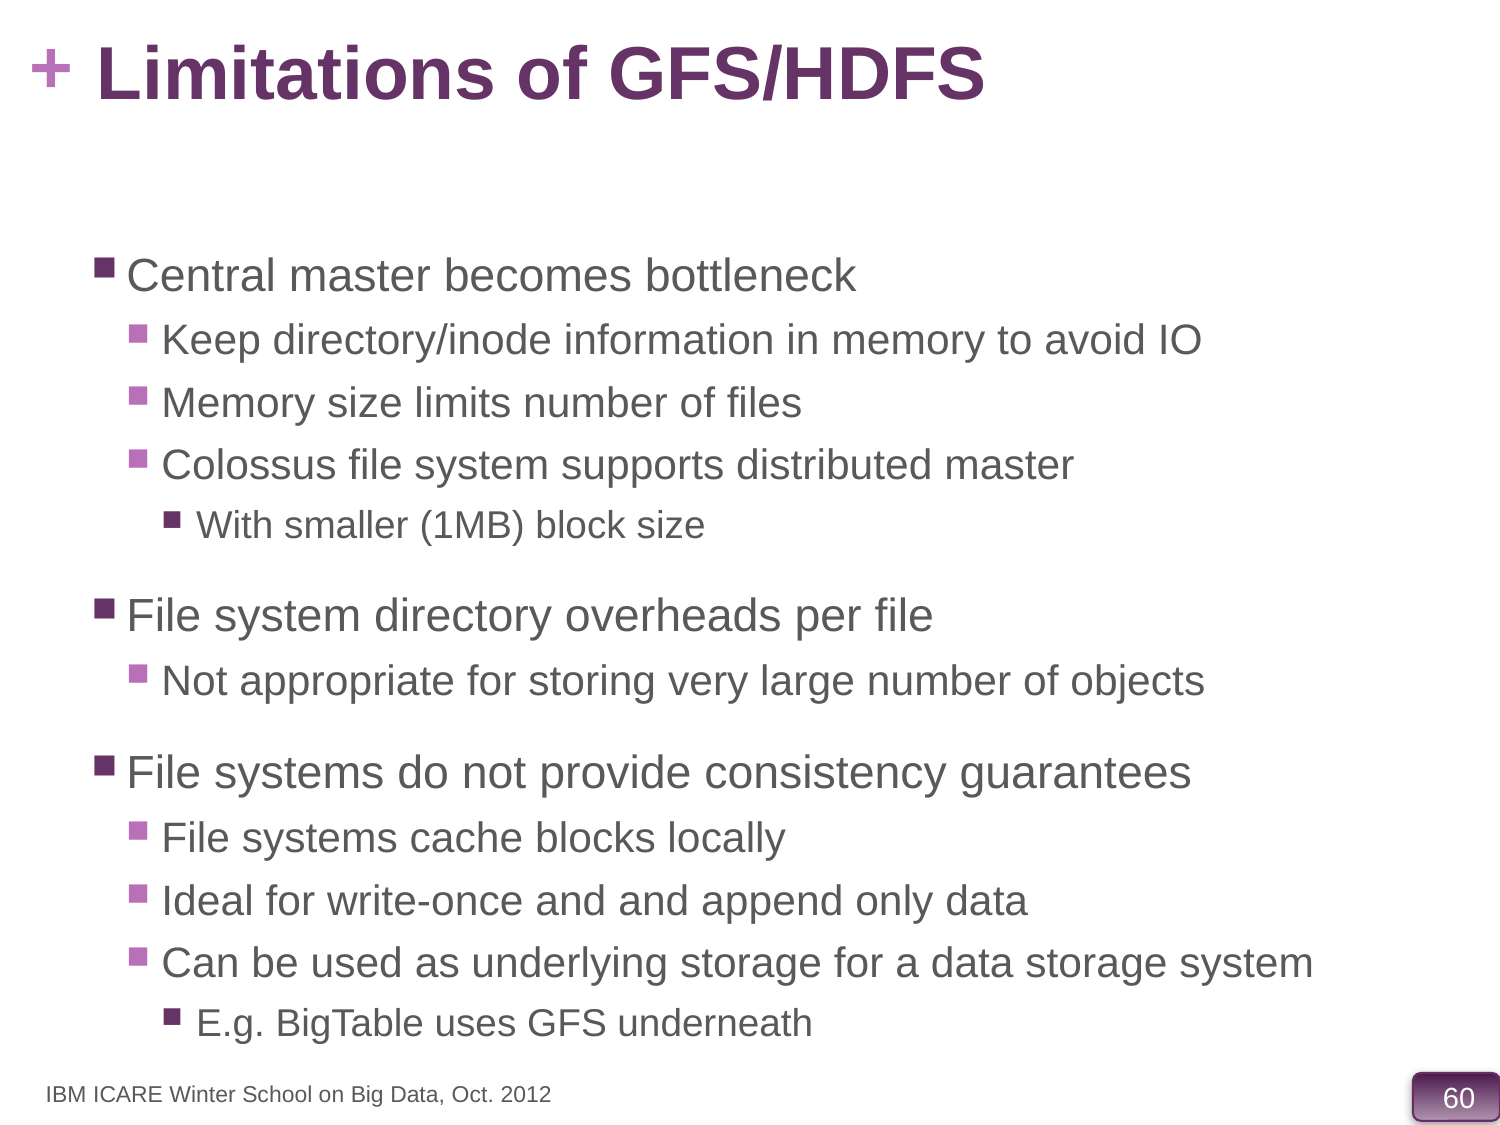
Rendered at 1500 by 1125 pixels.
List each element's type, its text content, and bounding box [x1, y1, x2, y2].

title Limitations of GFS/HDFS [81, 17, 1322, 201]
footer IBM ICARE Winter School on Big Data, Oct. 2012 [30, 1063, 1036, 1124]
list Central master becomes bottleneck Keep directory/inode information in memory to avoid IO Memory size limits number of files Colossus file system supports distributed master With smaller (1MB) block size File system directory overheads per file Not appropriate for storing very large number of objects File systems do not provide consistency guarantees File systems cache blocks locally Ideal for write-once and and append only data Can be used as underlying storage for a data storage system E.g. BigTable uses GFS underneath [76, 237, 1459, 1057]
